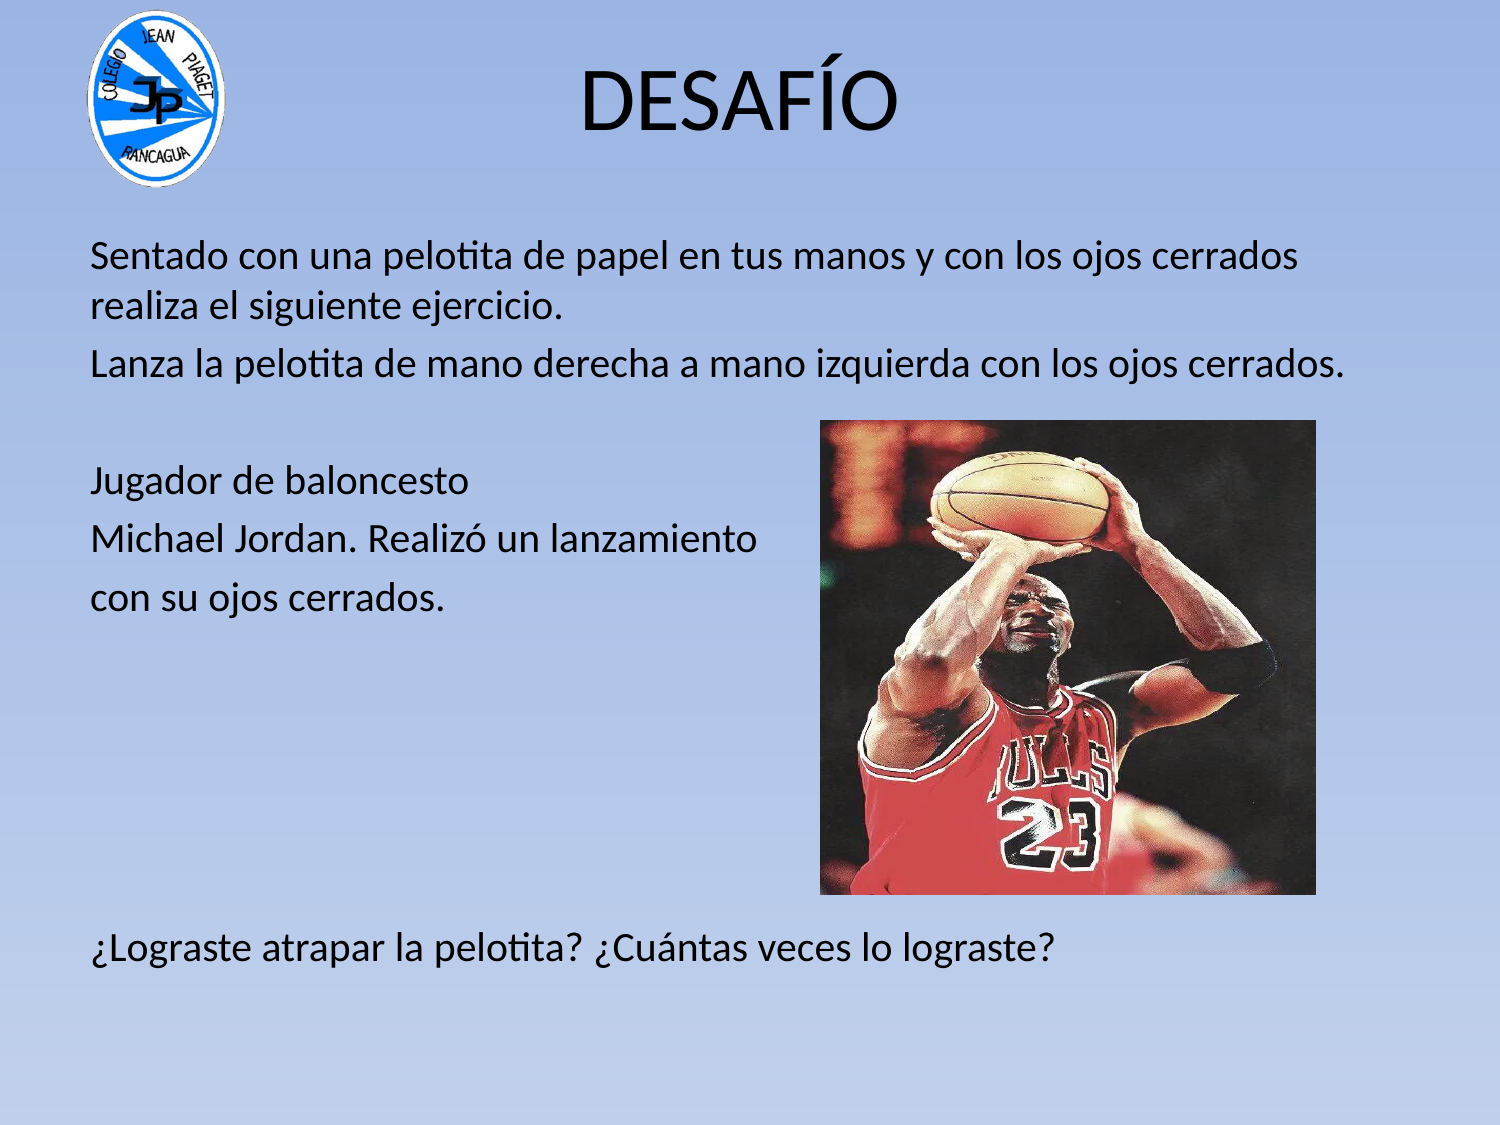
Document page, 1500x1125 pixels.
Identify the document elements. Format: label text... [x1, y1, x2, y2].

list Sentado con una pelotita de papel en tus manos y con los ojos cerrados realiza el siguiente ejercicio. Lanza la pelotita de mano derecha a mano izquierda con los ojos cerrados. Jugador de baloncesto Michael Jordan. Realizó un lanzamiento con su ojos cerrados. ¿Lograste atrapar la pelotita? ¿Cuántas veces lo lograste? [75, 219, 1425, 1071]
picture [820, 420, 1317, 895]
picture [53, 6, 265, 190]
title DESAFÍO [75, 0, 1425, 188]
